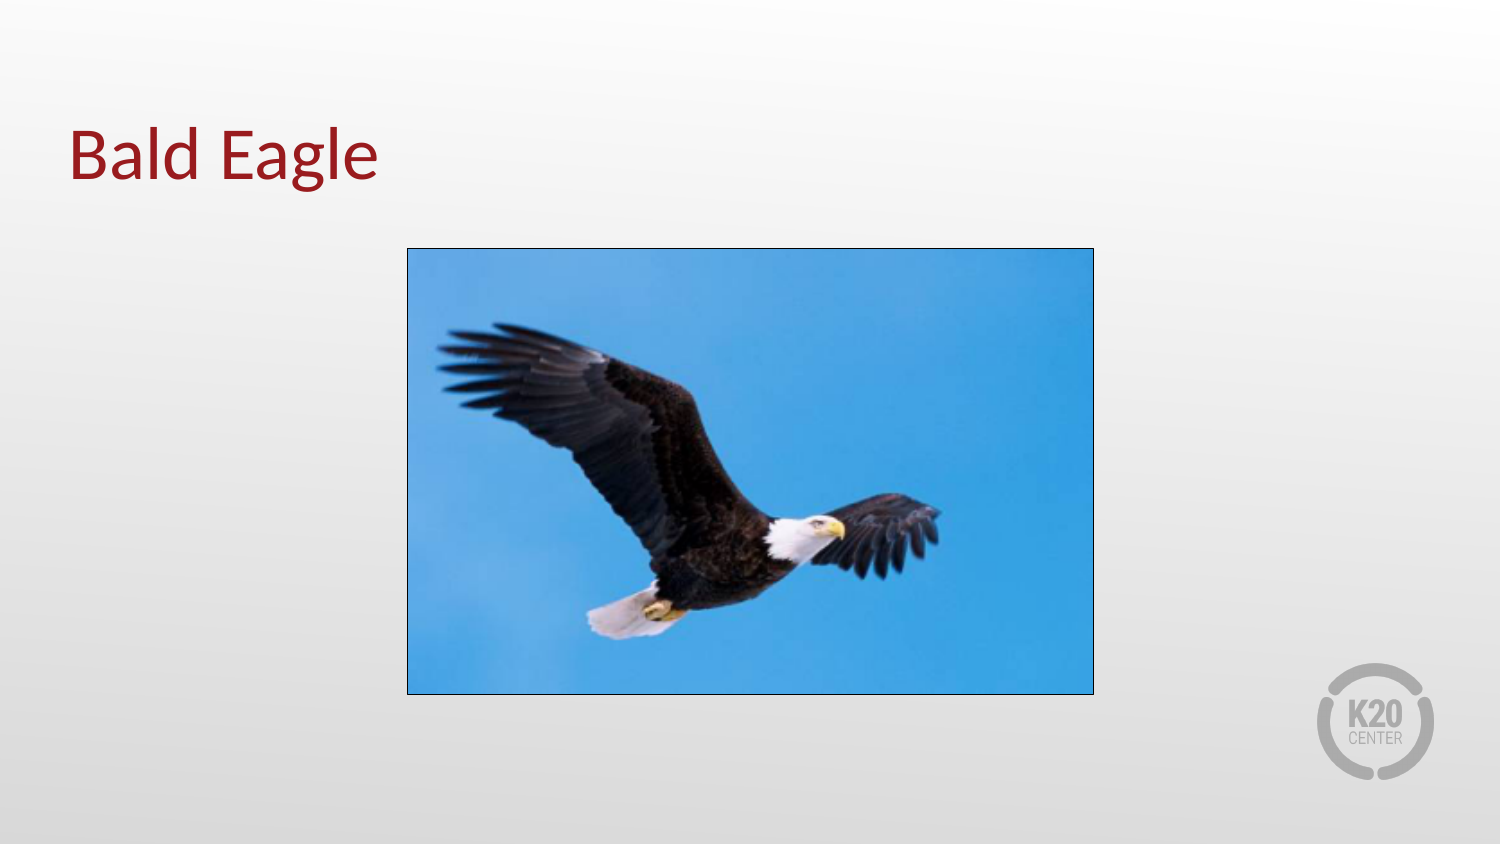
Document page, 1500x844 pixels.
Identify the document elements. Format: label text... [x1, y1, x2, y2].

picture [406, 248, 1093, 694]
title Bald Eagle [68, 53, 1432, 196]
picture [1300, 646, 1451, 797]
